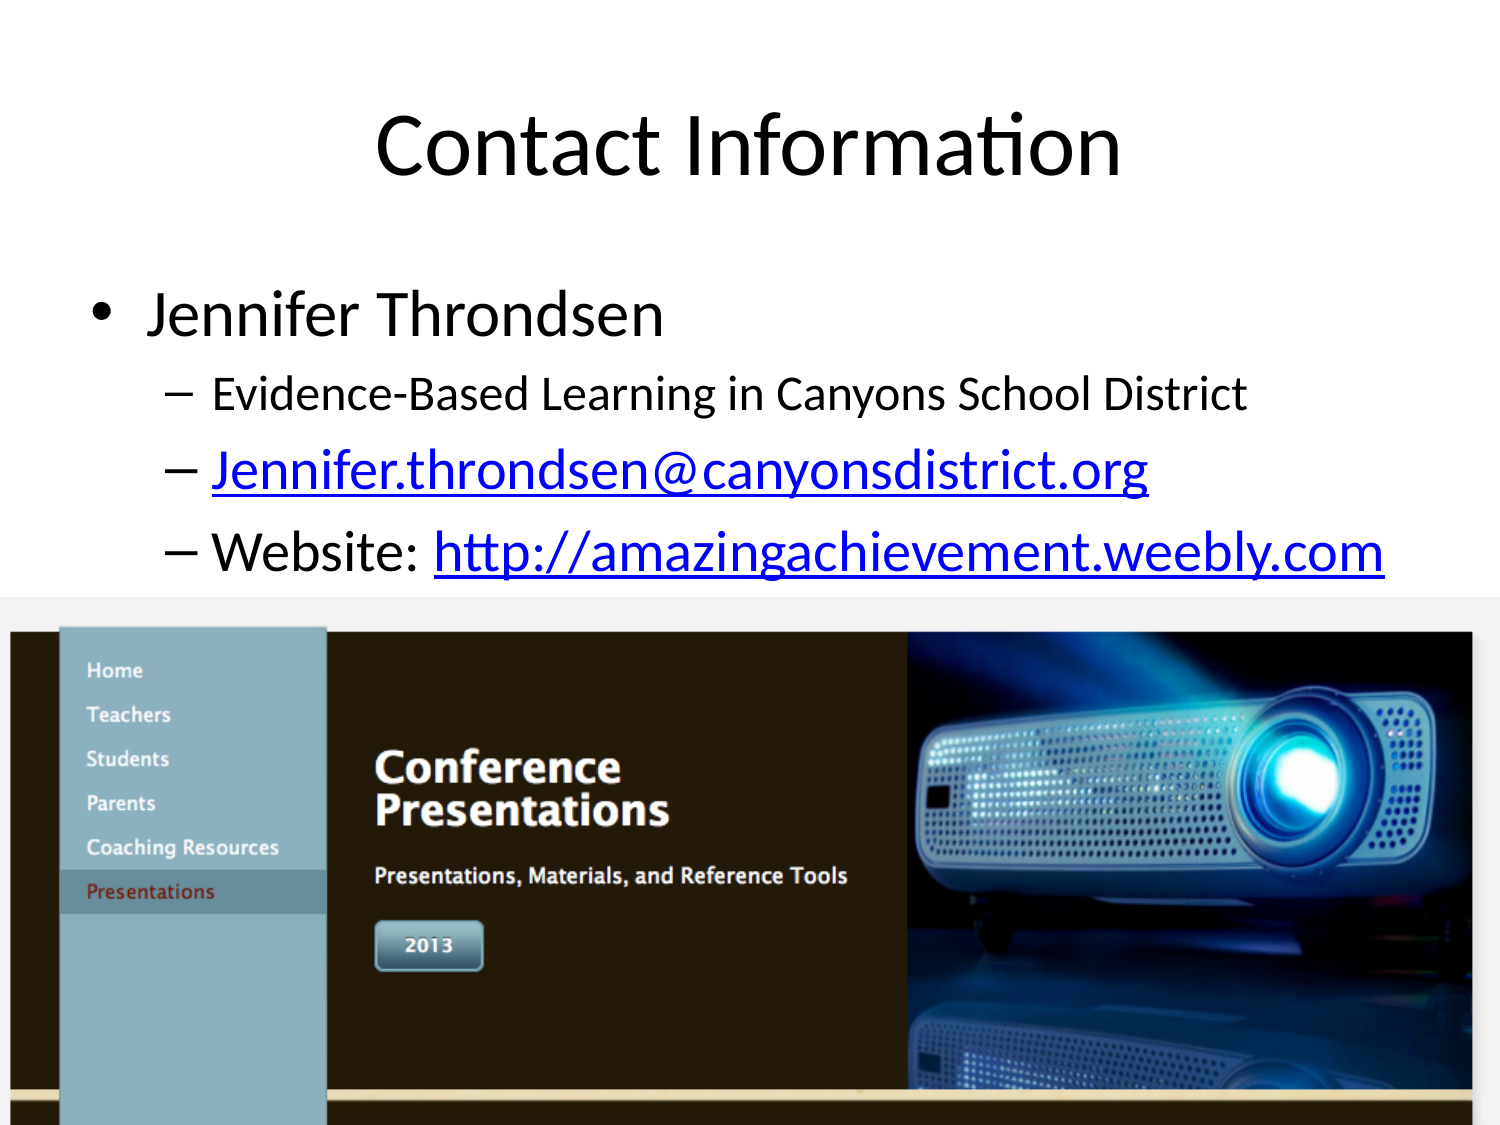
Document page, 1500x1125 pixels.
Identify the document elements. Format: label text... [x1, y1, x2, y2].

list Jennifer Throndsen Evidence-Based Learning in Canyons School District Jennifer.throndsen@canyonsdistrict.org Website: http://amazingachievement.weebly.com [75, 262, 1425, 595]
title Contact Information [75, 45, 1425, 233]
picture [0, 597, 1500, 1125]
